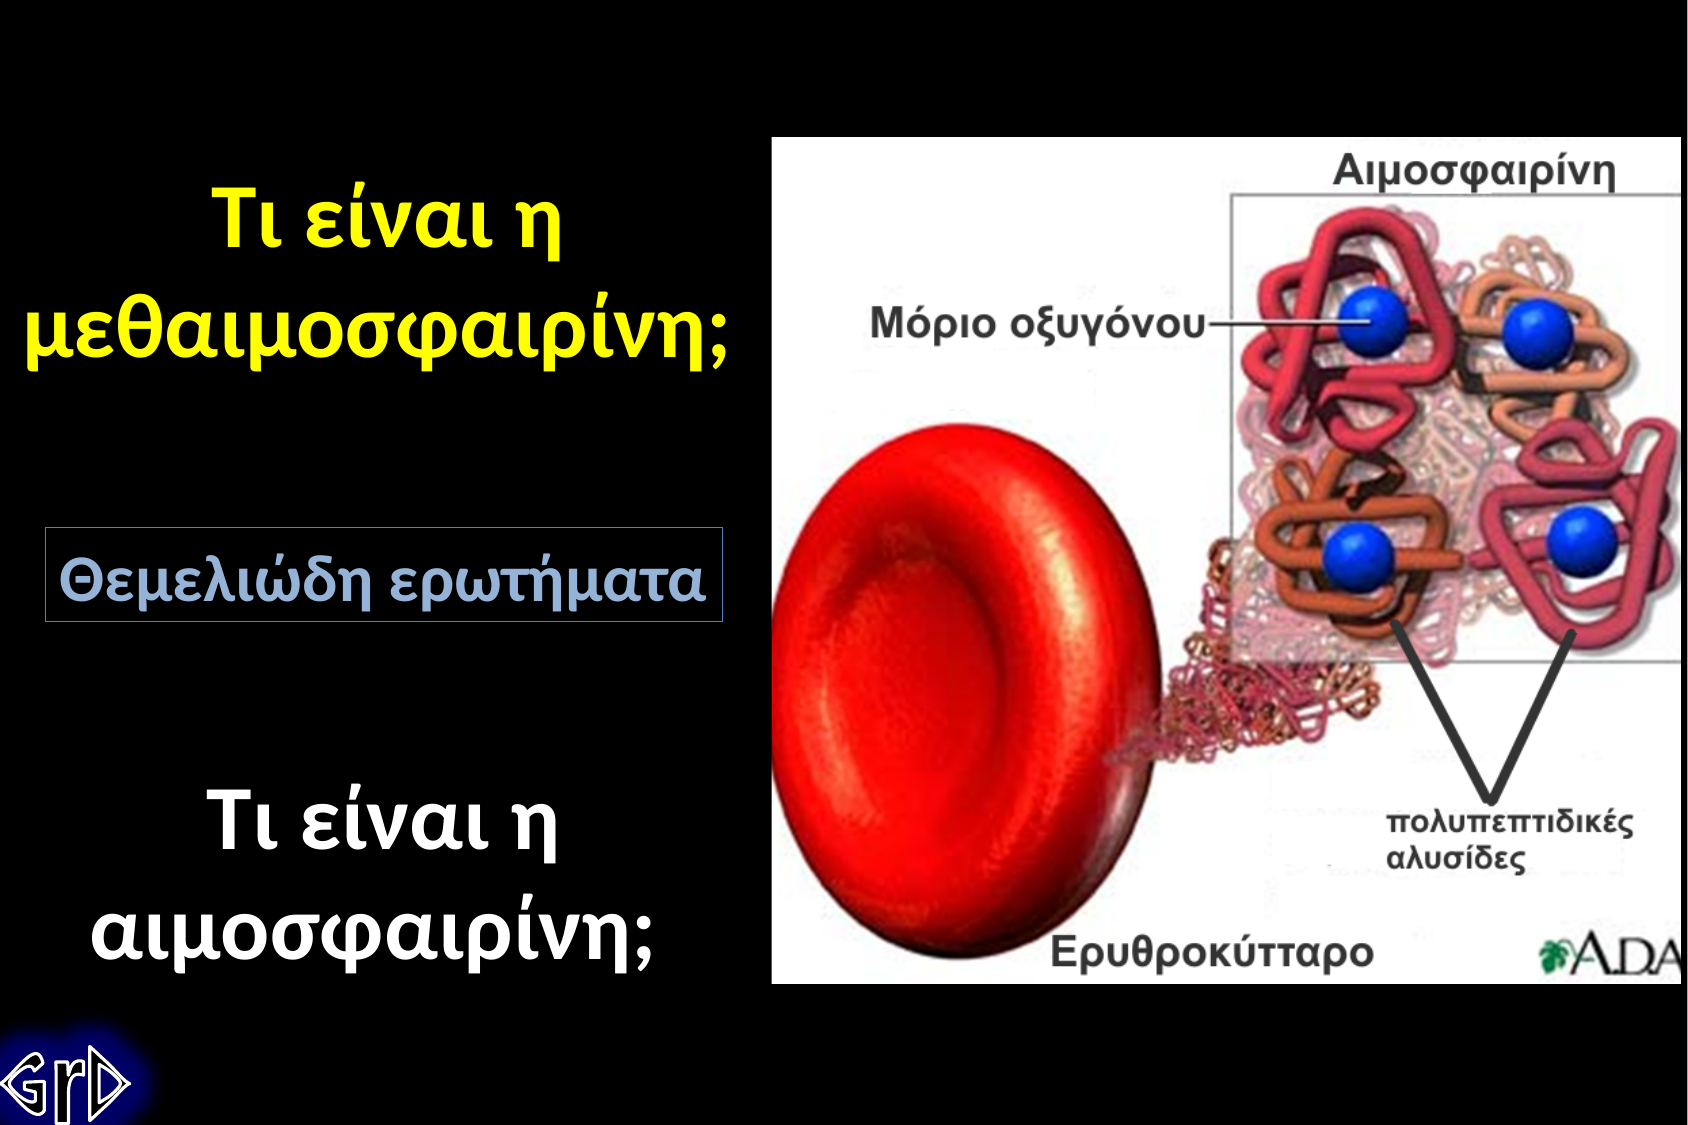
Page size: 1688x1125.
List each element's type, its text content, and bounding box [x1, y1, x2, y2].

text_box Τι είναι η αιμοσφαιρίνη; [0, 750, 767, 986]
text_box Θεμελιώδη ερωτήματα [45, 527, 723, 622]
text_box Τι είναι η μεθαιμοσφαιρίνη; [4, 148, 766, 384]
picture [771, 136, 1682, 984]
